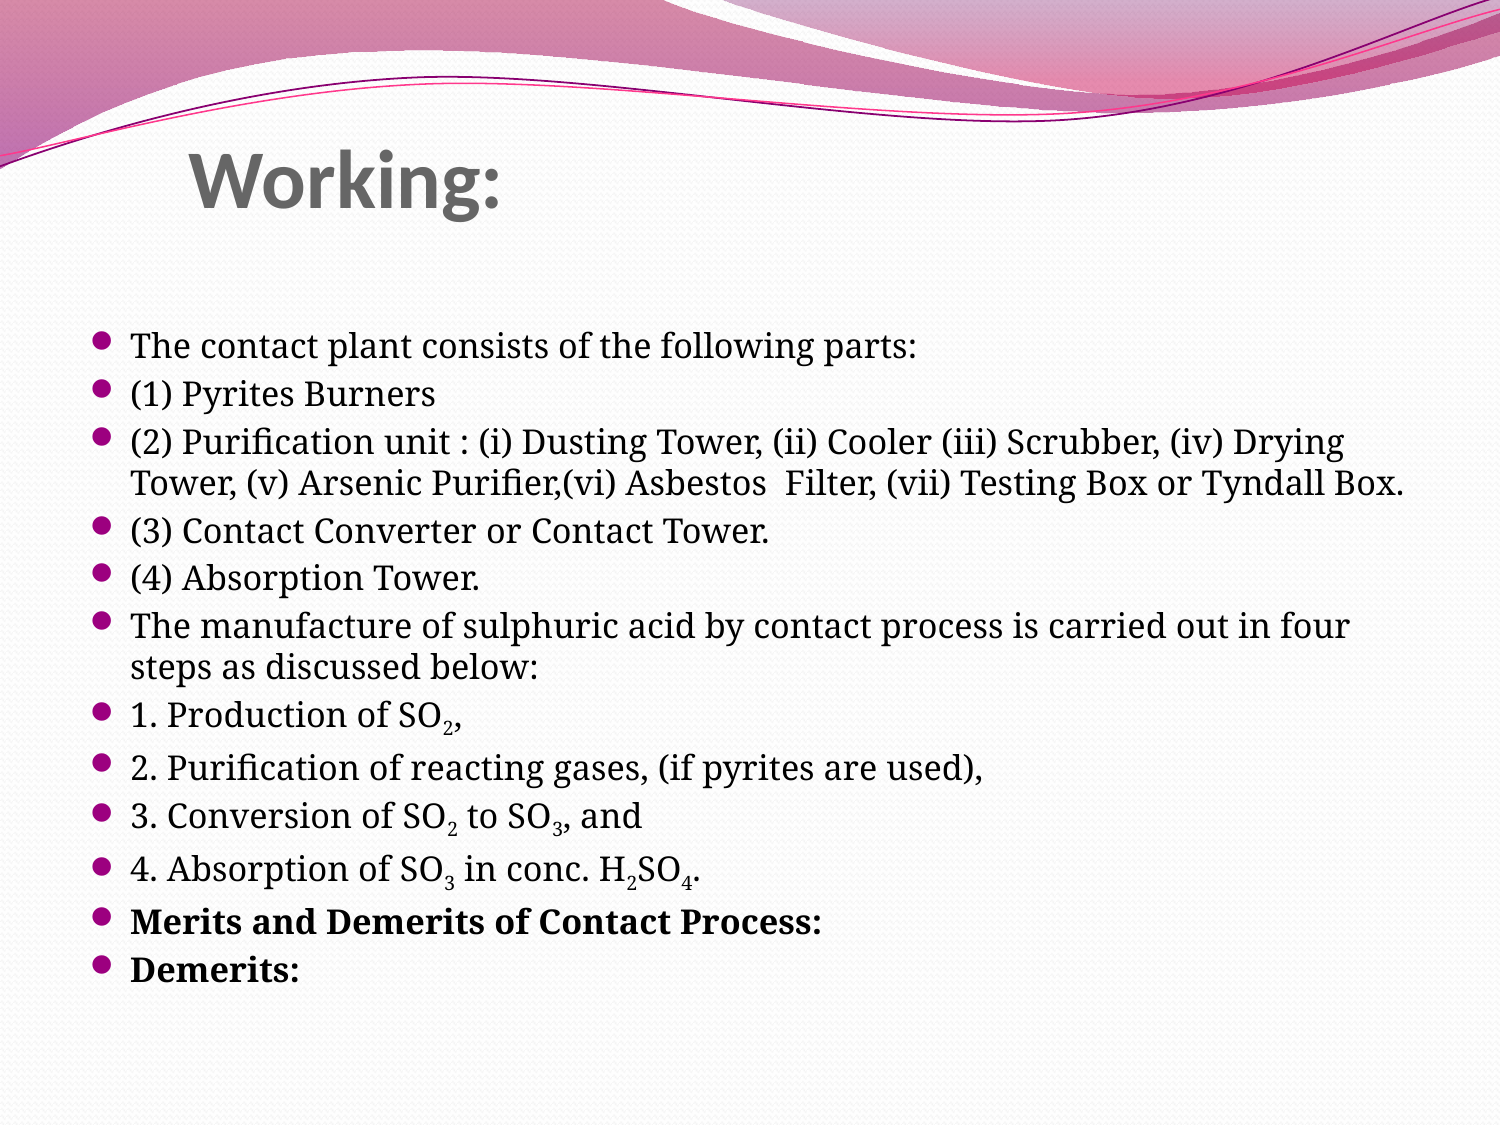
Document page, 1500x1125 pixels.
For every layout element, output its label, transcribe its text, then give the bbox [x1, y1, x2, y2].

list The contact plant consists of the following parts: (1) Pyrites Burners (2) Purification unit : (i) Dusting Tower, (ii) Cooler (iii) Scrubber, (iv) Drying Tower, (v) Arsenic Purifier,(vi) Asbestos Filter, (vii) Testing Box or Tyndall Box. (3) Contact Converter or Contact Tower. (4) Absorption Tower. The manufacture of sulphuric acid by contact process is carried out in four steps as discussed below: 1. Production of SO2, 2. Purification of reacting gases, (if pyrites are used), 3. Conversion of SO2 to SO3, and 4. Absorption of SO3 in conc. H2SO4. Merits and Demerits of Contact Process: Demerits: [75, 317, 1425, 1038]
title Working: [75, 115, 1425, 317]
